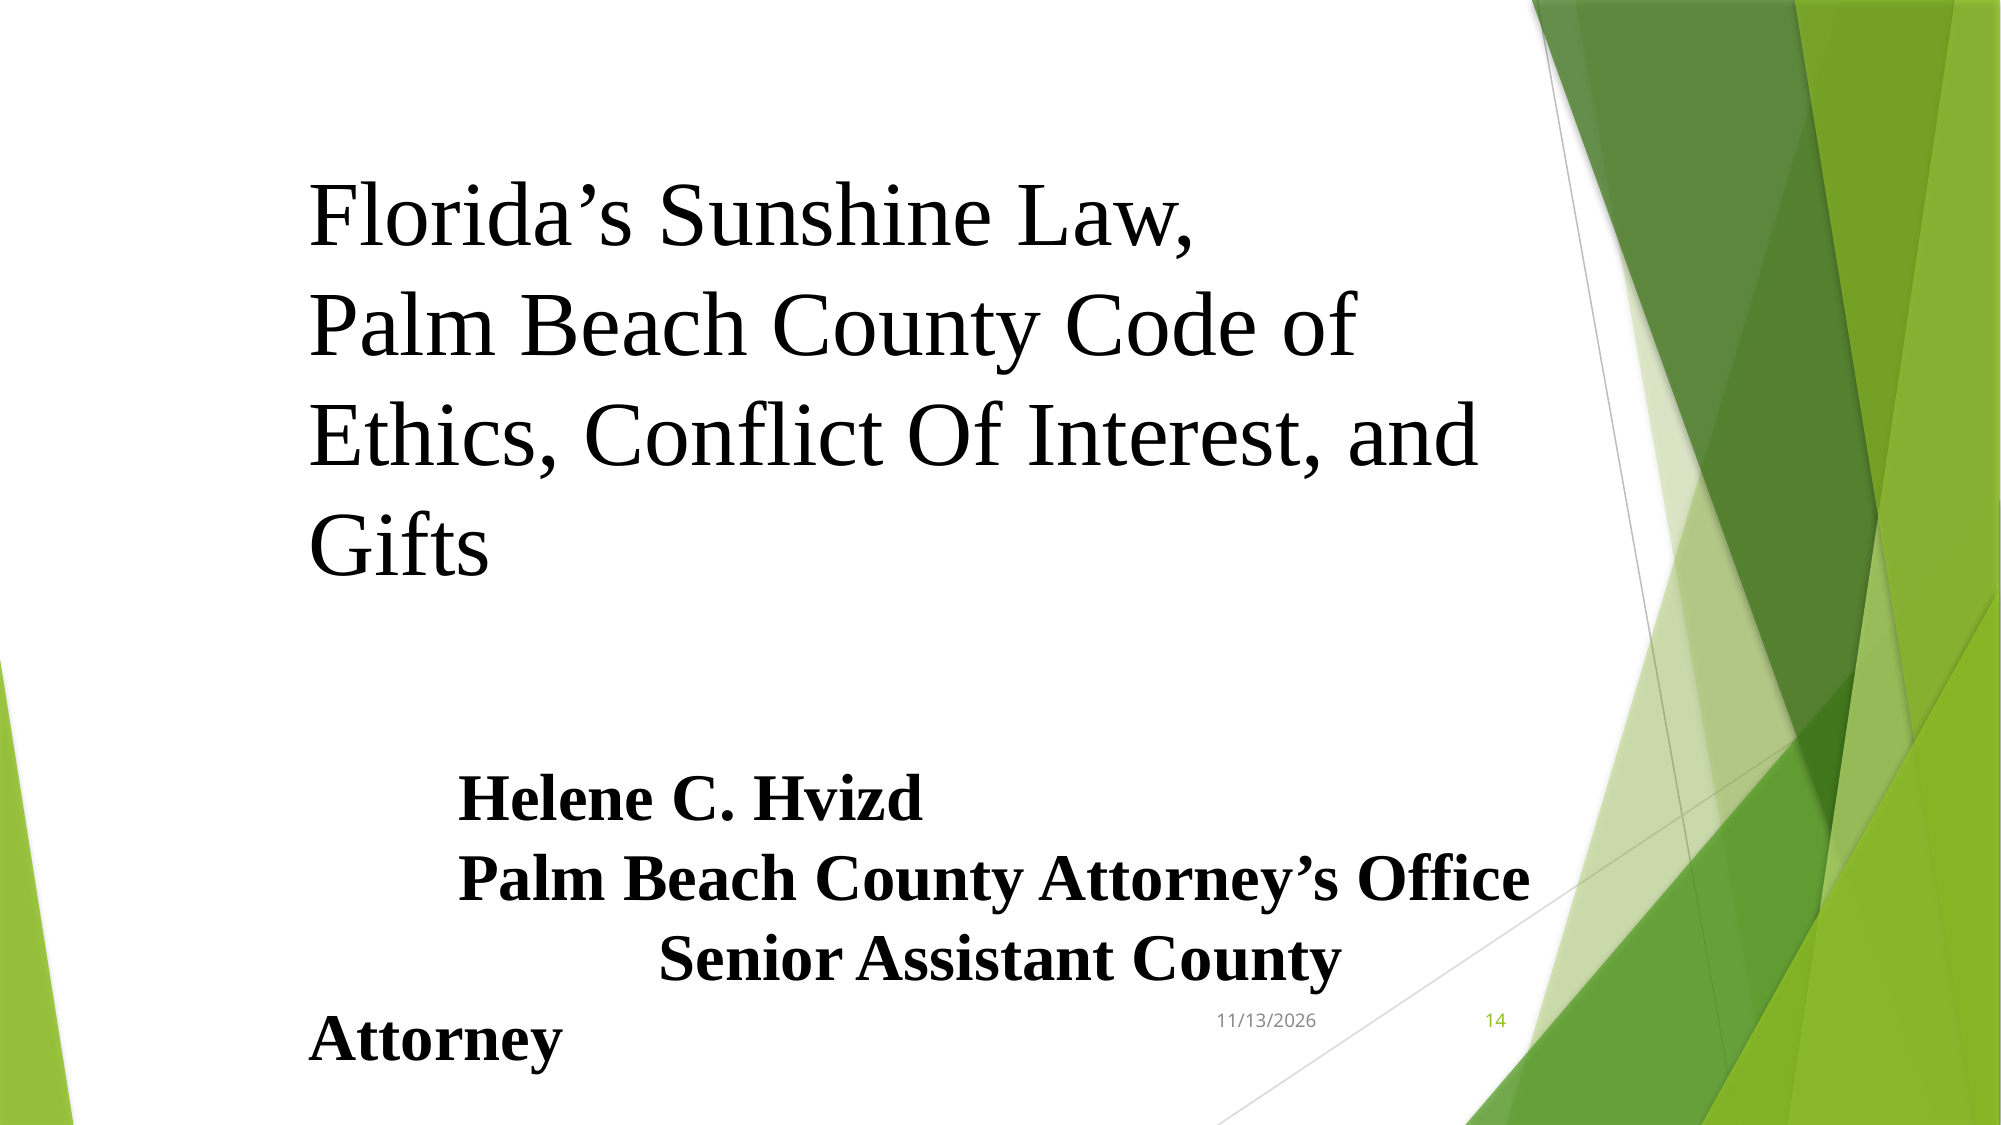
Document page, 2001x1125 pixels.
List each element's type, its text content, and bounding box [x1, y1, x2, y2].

slide_number 14 [1409, 991, 1522, 1051]
text_box Florida’s Sunshine Law, Palm Beach County Code of Ethics, Conflict Of Interest, and Gifts Helene C. Hvizd Palm Beach County Attorney’s Office Senior Assistant County Attorney 561.355.2582 [293, 146, 1587, 1125]
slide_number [1181, 991, 1332, 1051]
